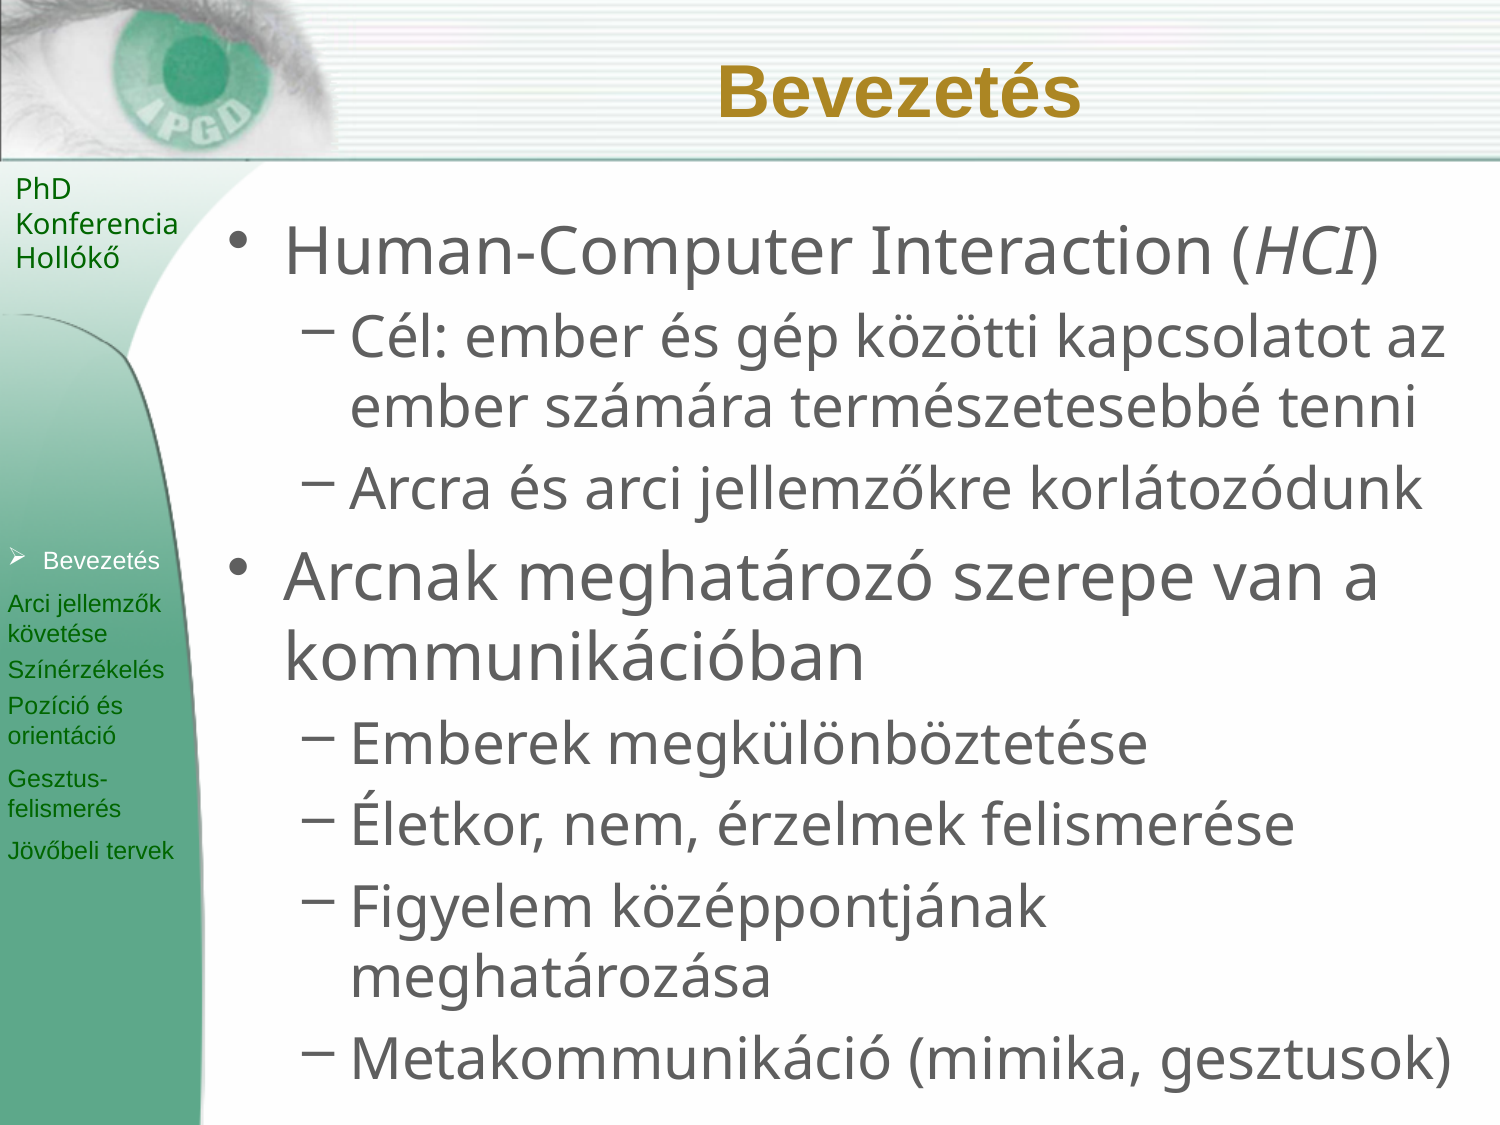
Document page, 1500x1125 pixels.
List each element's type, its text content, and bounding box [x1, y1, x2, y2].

title Bevezetés [324, 24, 1476, 151]
picture [0, 0, 1500, 1125]
list Human-Computer Interaction (HCI) Cél: ember és gép közötti kapcsolatot az ember számára természetesebbé tenni Arcra és arci jellemzőkre korlátozódunk Arcnak meghatározó szerepe van a kommunikációban Emberek megkülönböztetése Életkor, nem, érzelmek felismerése Figyelem középpontjának meghatározása Metakommunikáció (mimika, gesztusok) [212, 199, 1476, 1101]
